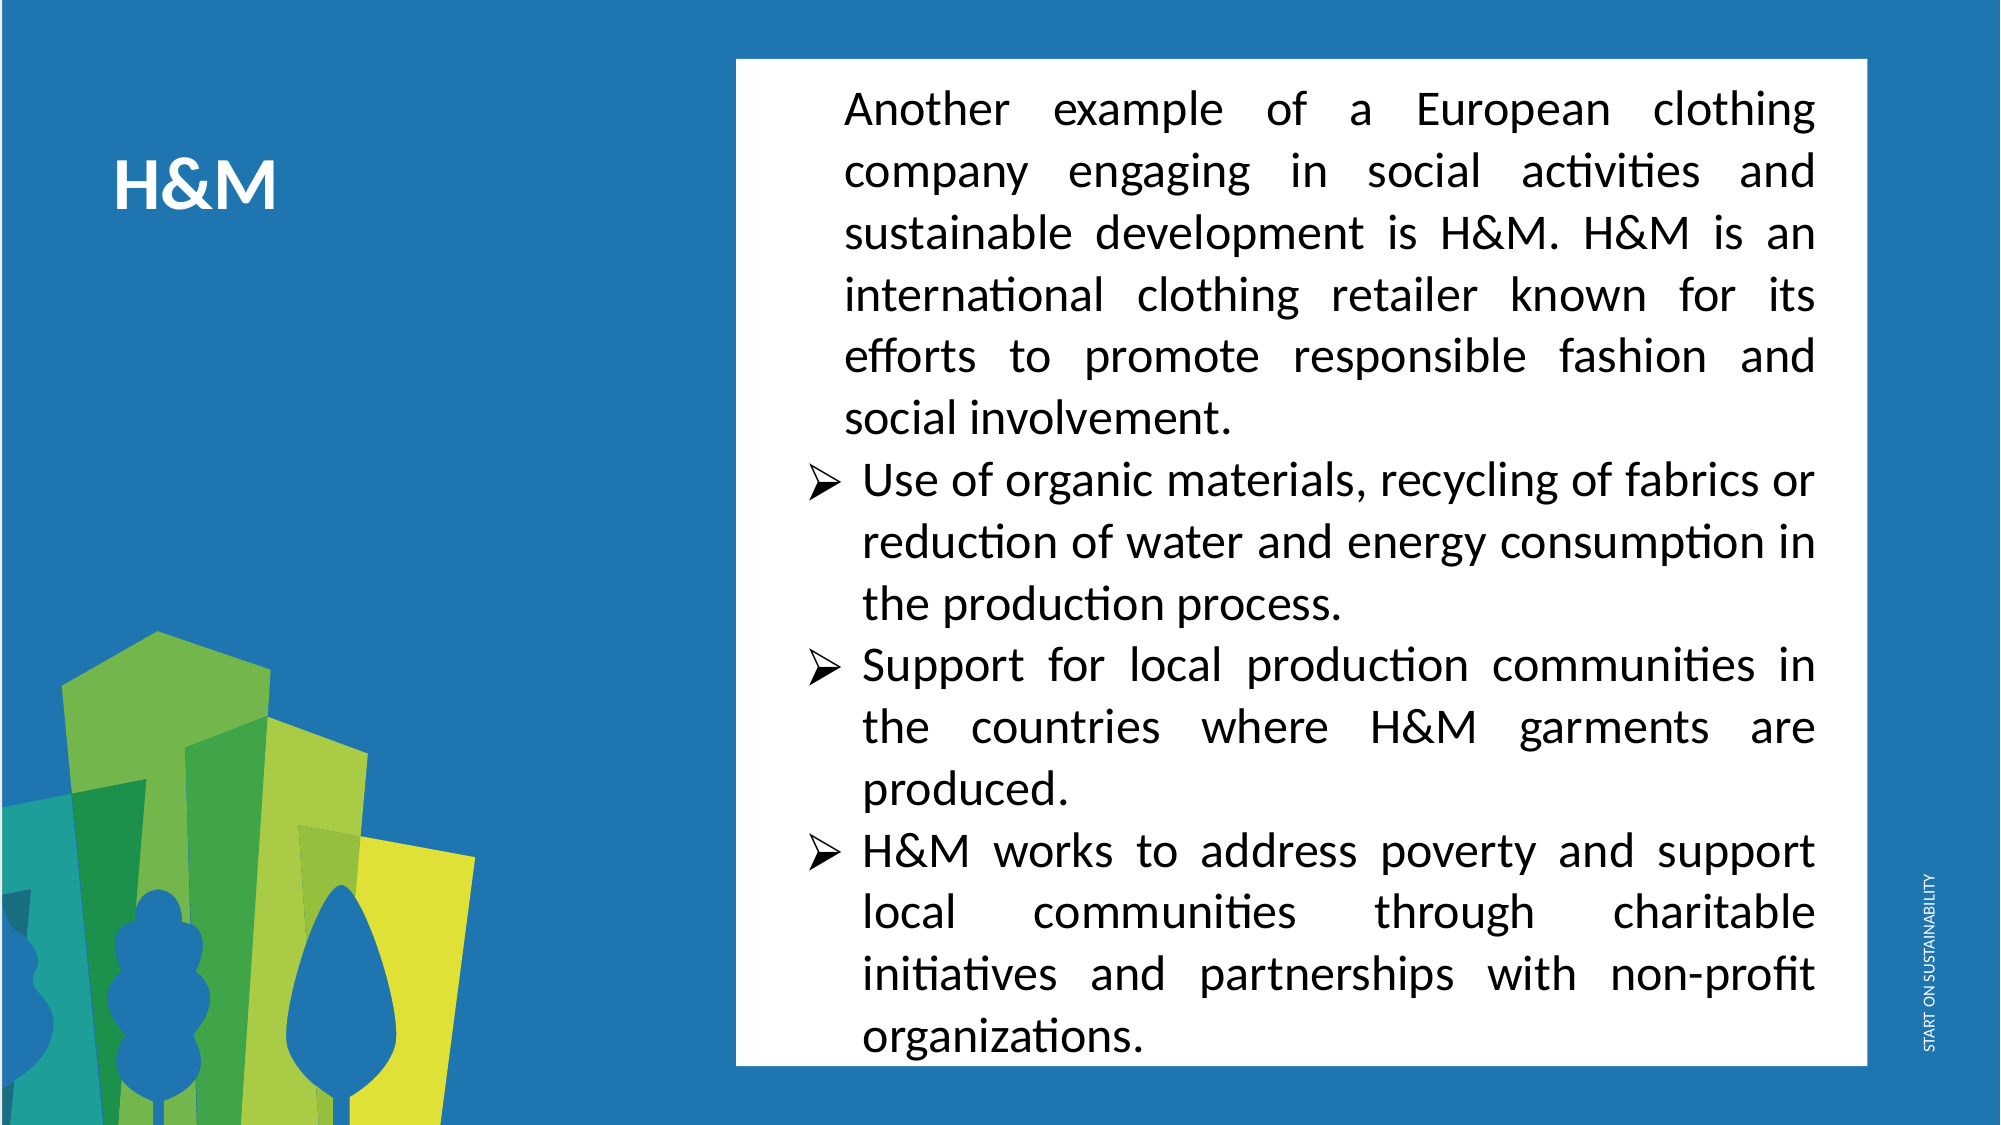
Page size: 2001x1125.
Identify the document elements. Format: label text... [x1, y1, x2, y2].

list H&M [98, 137, 612, 429]
list Another example of a European clothing company engaging in social activities and sustainable development is H&M. H&M is an international clothing retailer known for its efforts to promote responsible fashion and social involvement. Use of organic materials, recycling of fabrics or reduction of water and energy consumption in the production process. Support for local production communities in the countries where H&M garments are produced. H&M works to address poverty and support local communities through charitable initiatives and partnerships with non-profit organizations. [791, 66, 1832, 1037]
